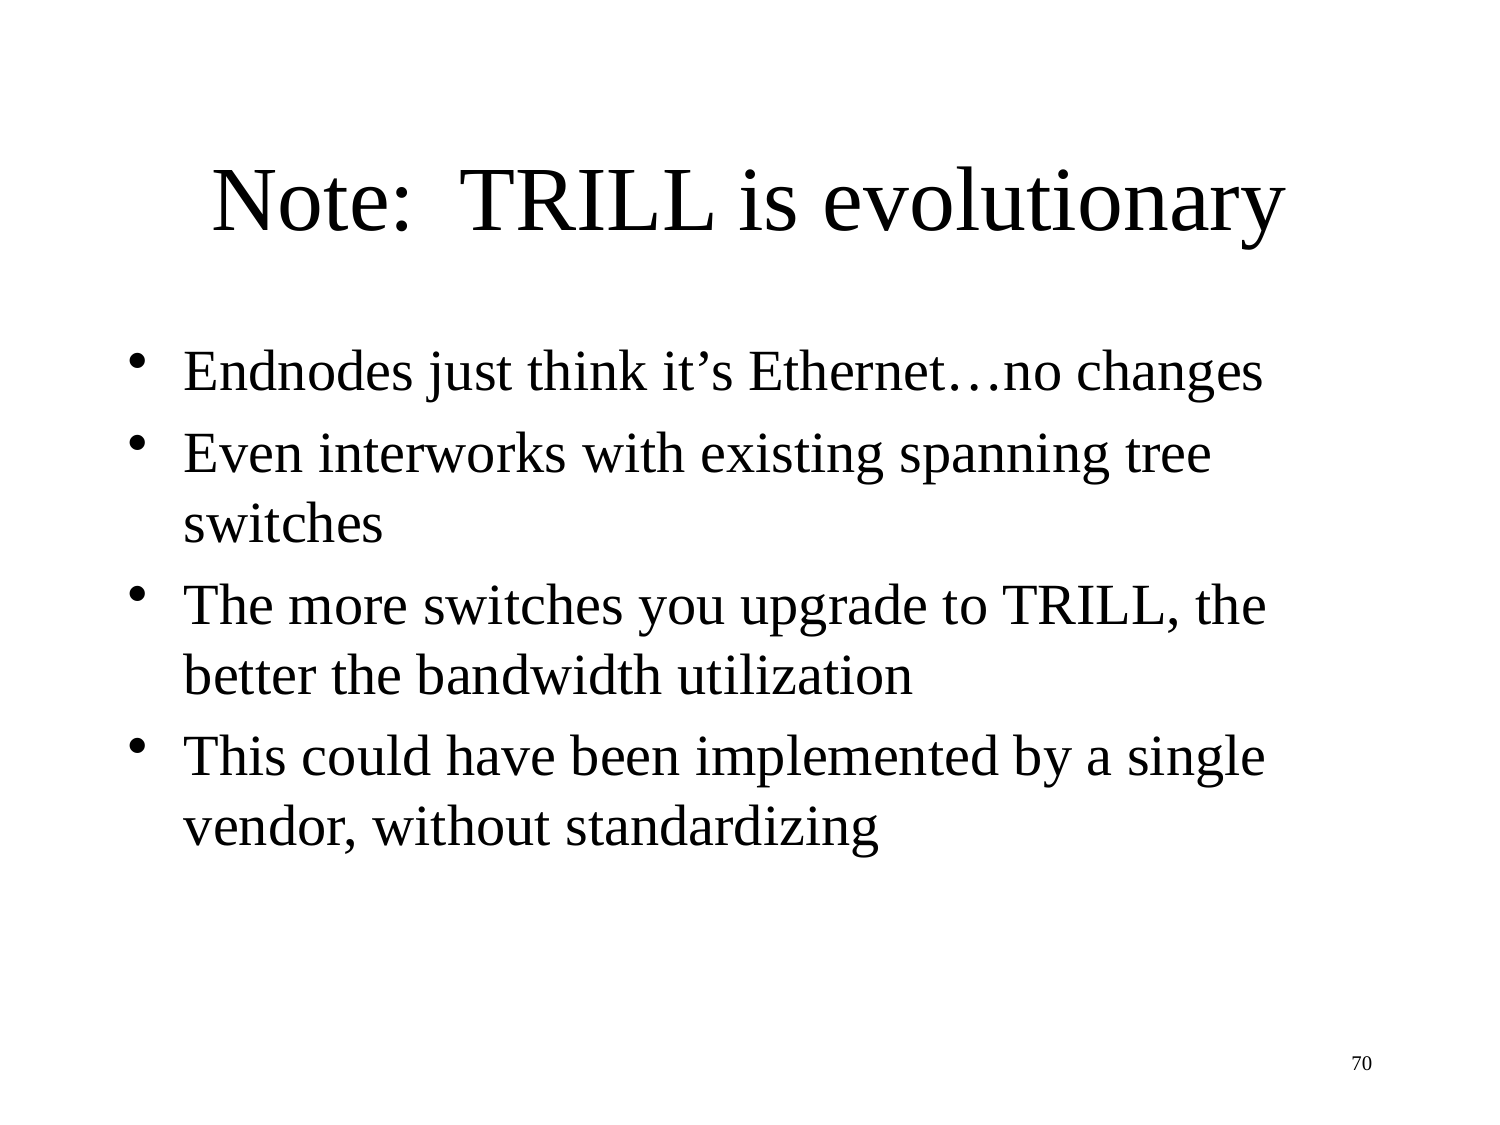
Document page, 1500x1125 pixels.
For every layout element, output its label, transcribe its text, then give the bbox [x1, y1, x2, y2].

list Endnodes just think it’s Ethernet…no changes Even interworks with existing spanning tree switches The more switches you upgrade to TRILL, the better the bandwidth utilization This could have been implemented by a single vendor, without standardizing [112, 324, 1388, 1001]
slide_number 70 [1062, 1024, 1388, 1101]
title Note: TRILL is evolutionary [112, 99, 1388, 288]
